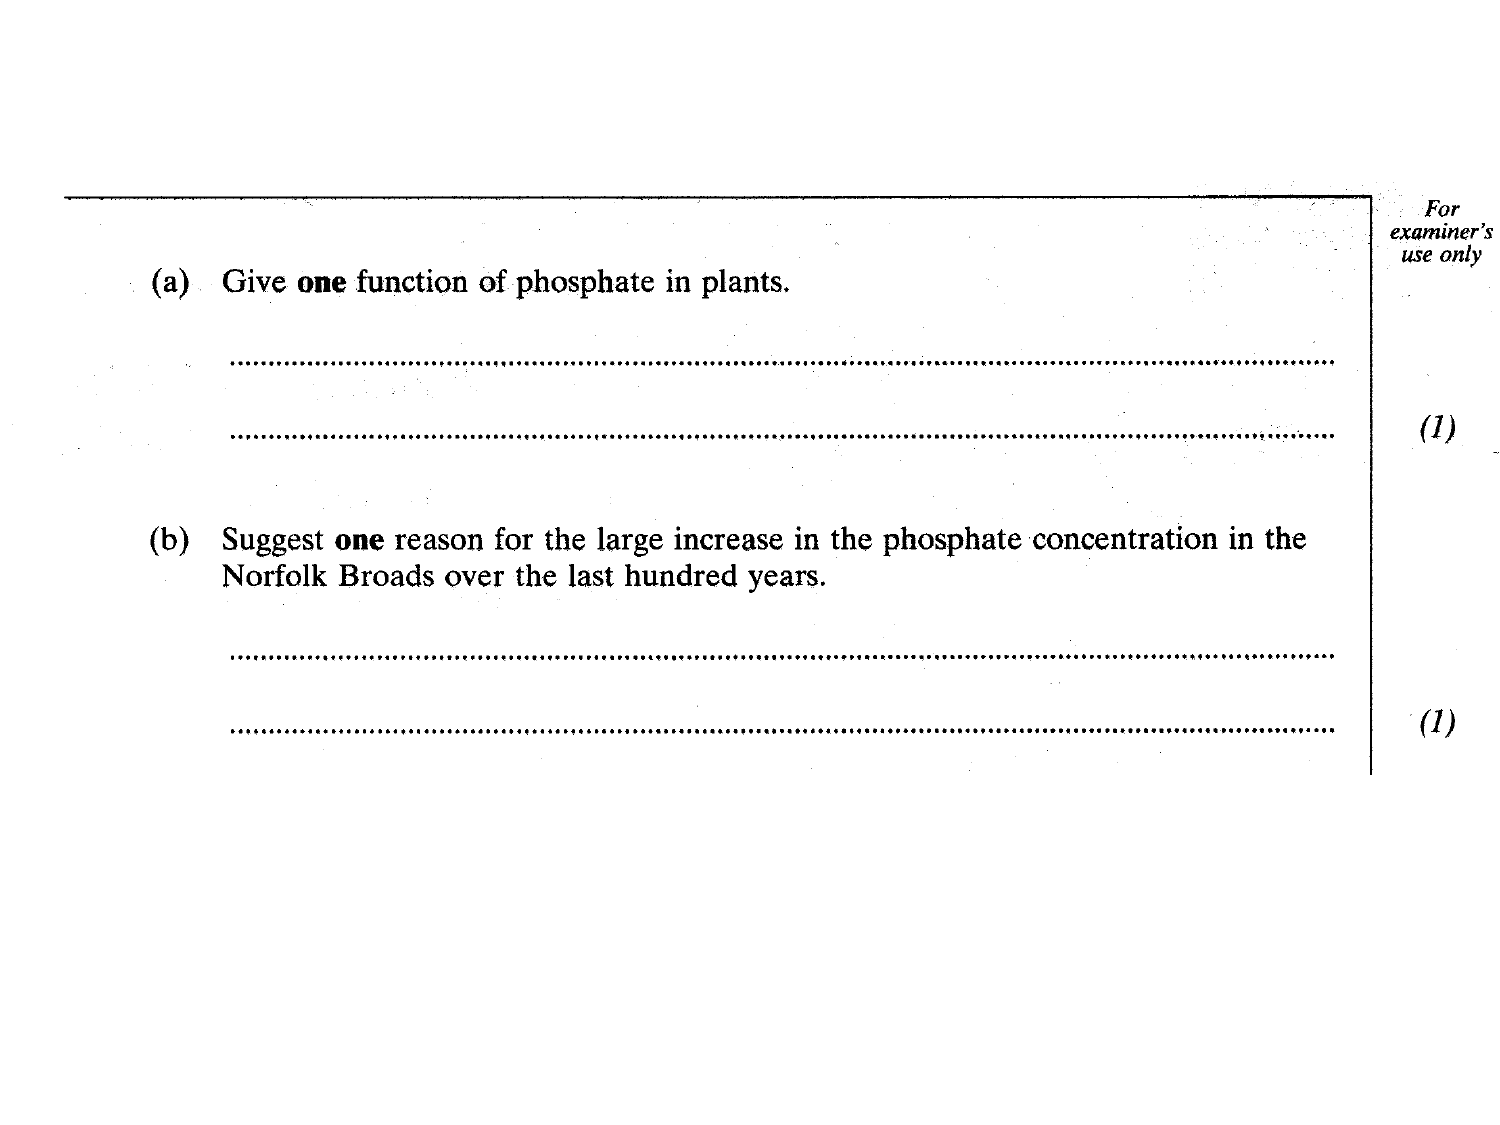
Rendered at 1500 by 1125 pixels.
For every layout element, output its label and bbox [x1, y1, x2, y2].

picture [0, 180, 1500, 775]
